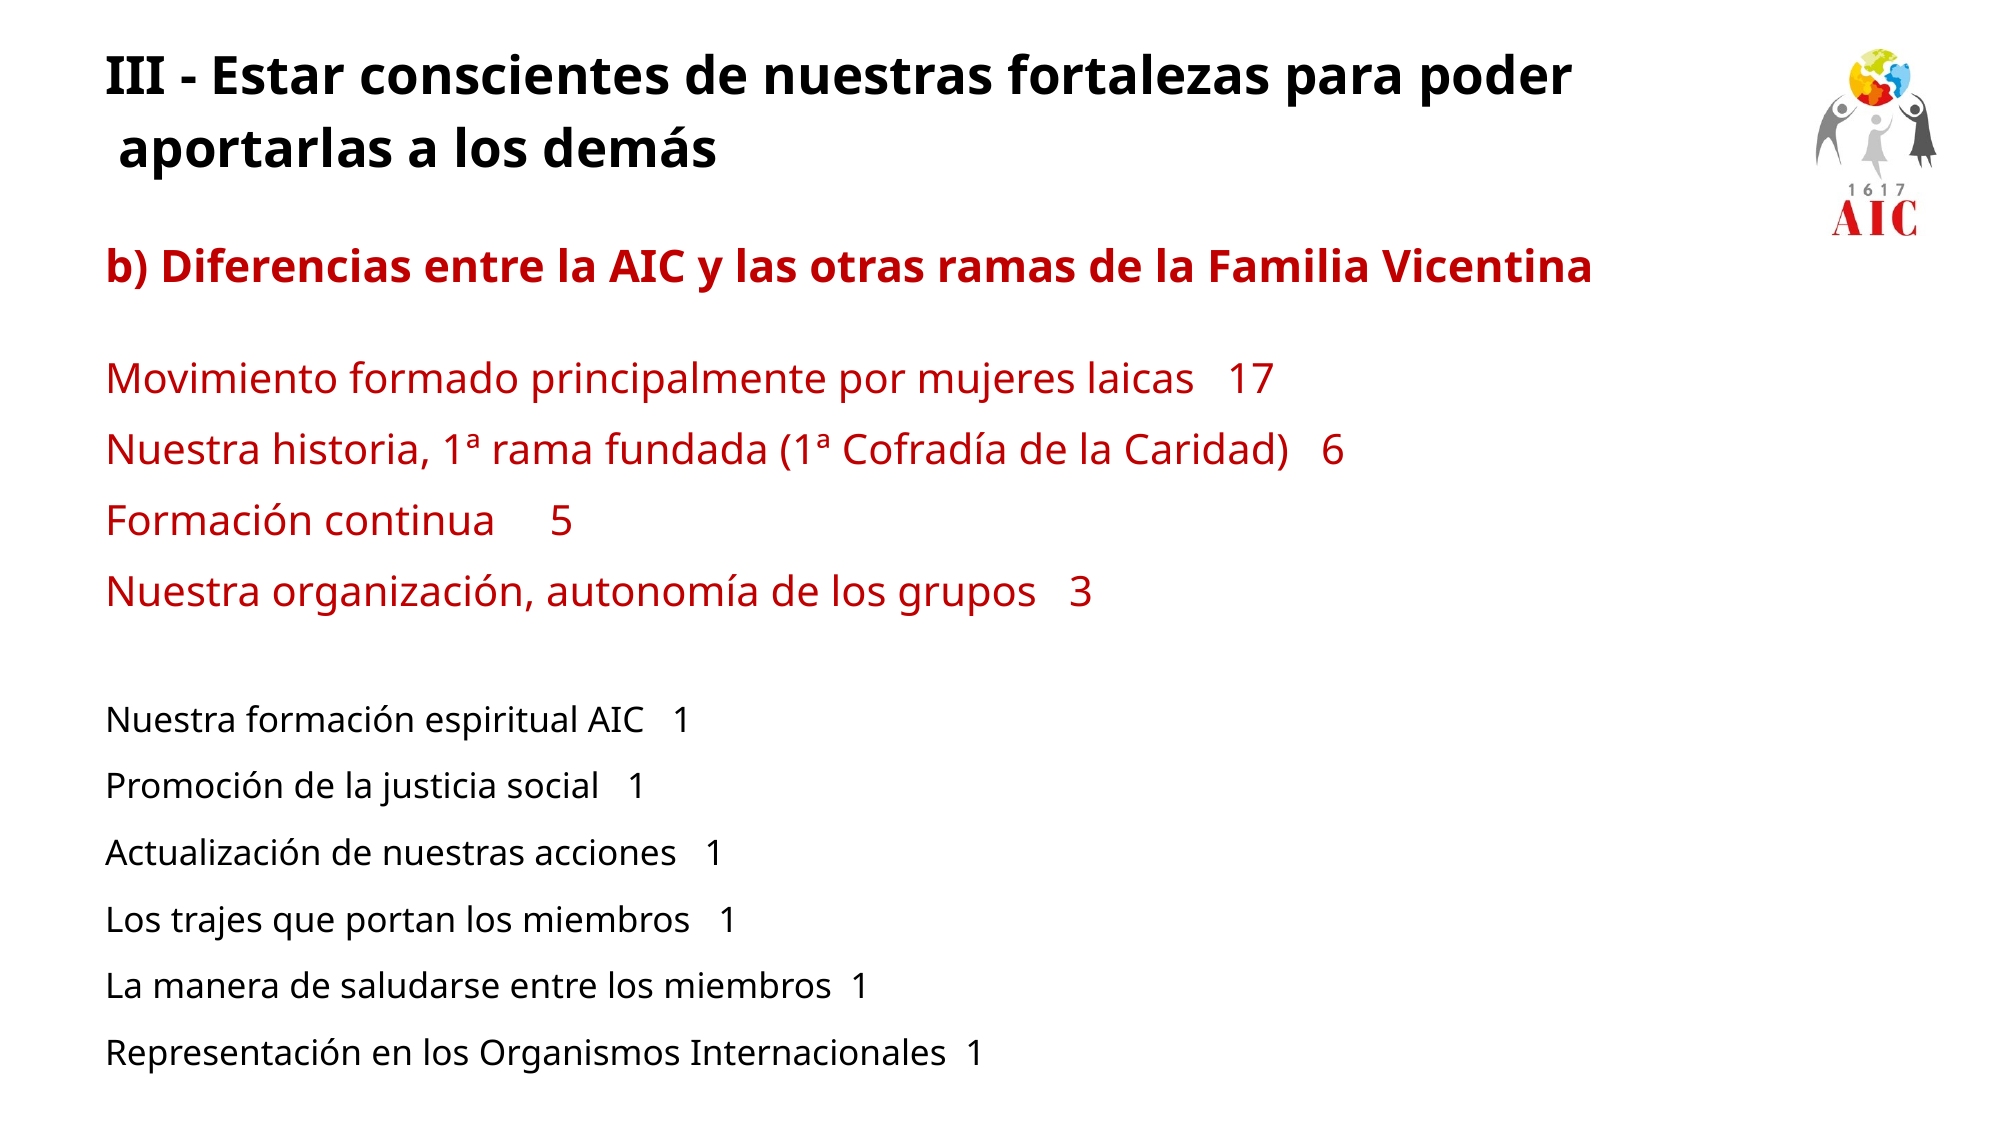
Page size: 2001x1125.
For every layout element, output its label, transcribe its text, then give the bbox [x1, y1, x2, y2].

list III - Estar conscientes de nuestras fortalezas para poder aportarlas a los demás b) Diferencias entre la AIC y las otras ramas de la Familia Vicentina Movimiento formado principalmente por mujeres laicas 17 Nuestra historia, 1ª rama fundada (1ª Cofradía de la Caridad) 6 Formación continua 5 Nuestra organización, autonomía de los grupos 3 Nuestra formación espiritual AIC 1 Promoción de la justicia social 1 Actualización de nuestras acciones 1 Los trajes que portan los miembros 1 La manera de saludarse entre los miembros 1 Representación en los Organismos Internacionales 1 [90, 41, 1974, 1090]
picture [1815, 49, 1937, 236]
